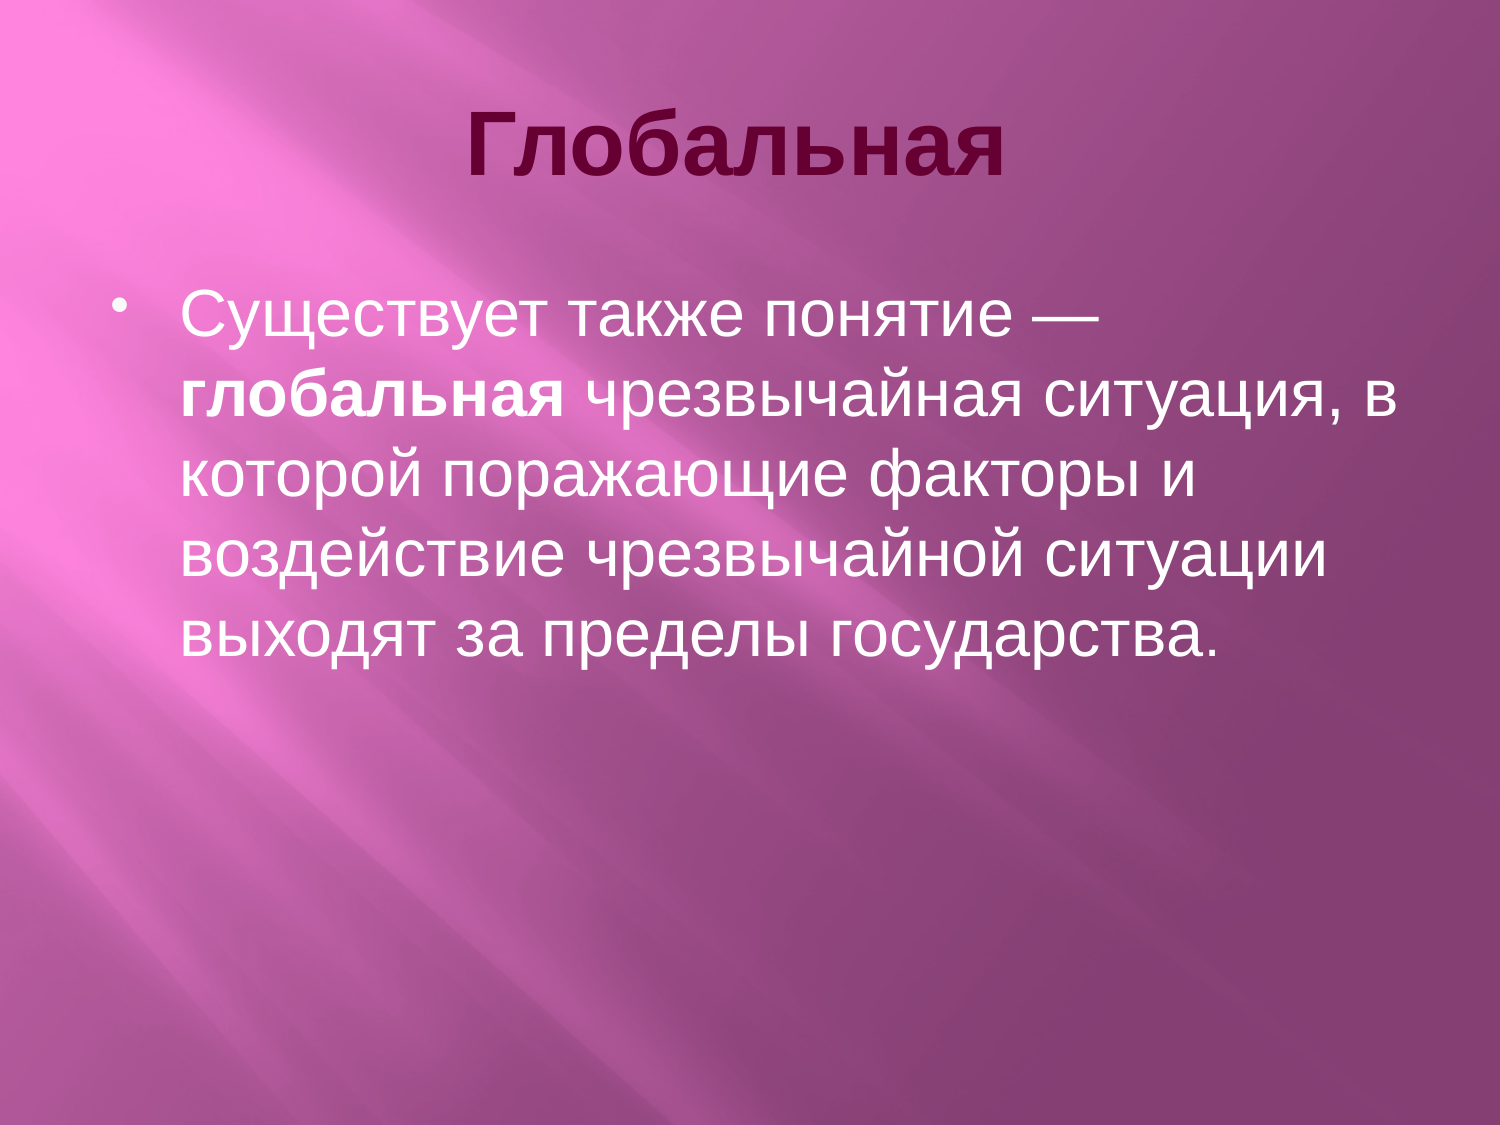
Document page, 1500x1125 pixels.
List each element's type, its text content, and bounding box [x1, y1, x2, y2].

list Существует также понятие — глобальная чрезвычайная ситуация, в которой поражающие факторы и воздействие чрезвычайной ситуации выходят за пределы государства. [74, 262, 1426, 1036]
title Глобальная [75, 45, 1425, 233]
